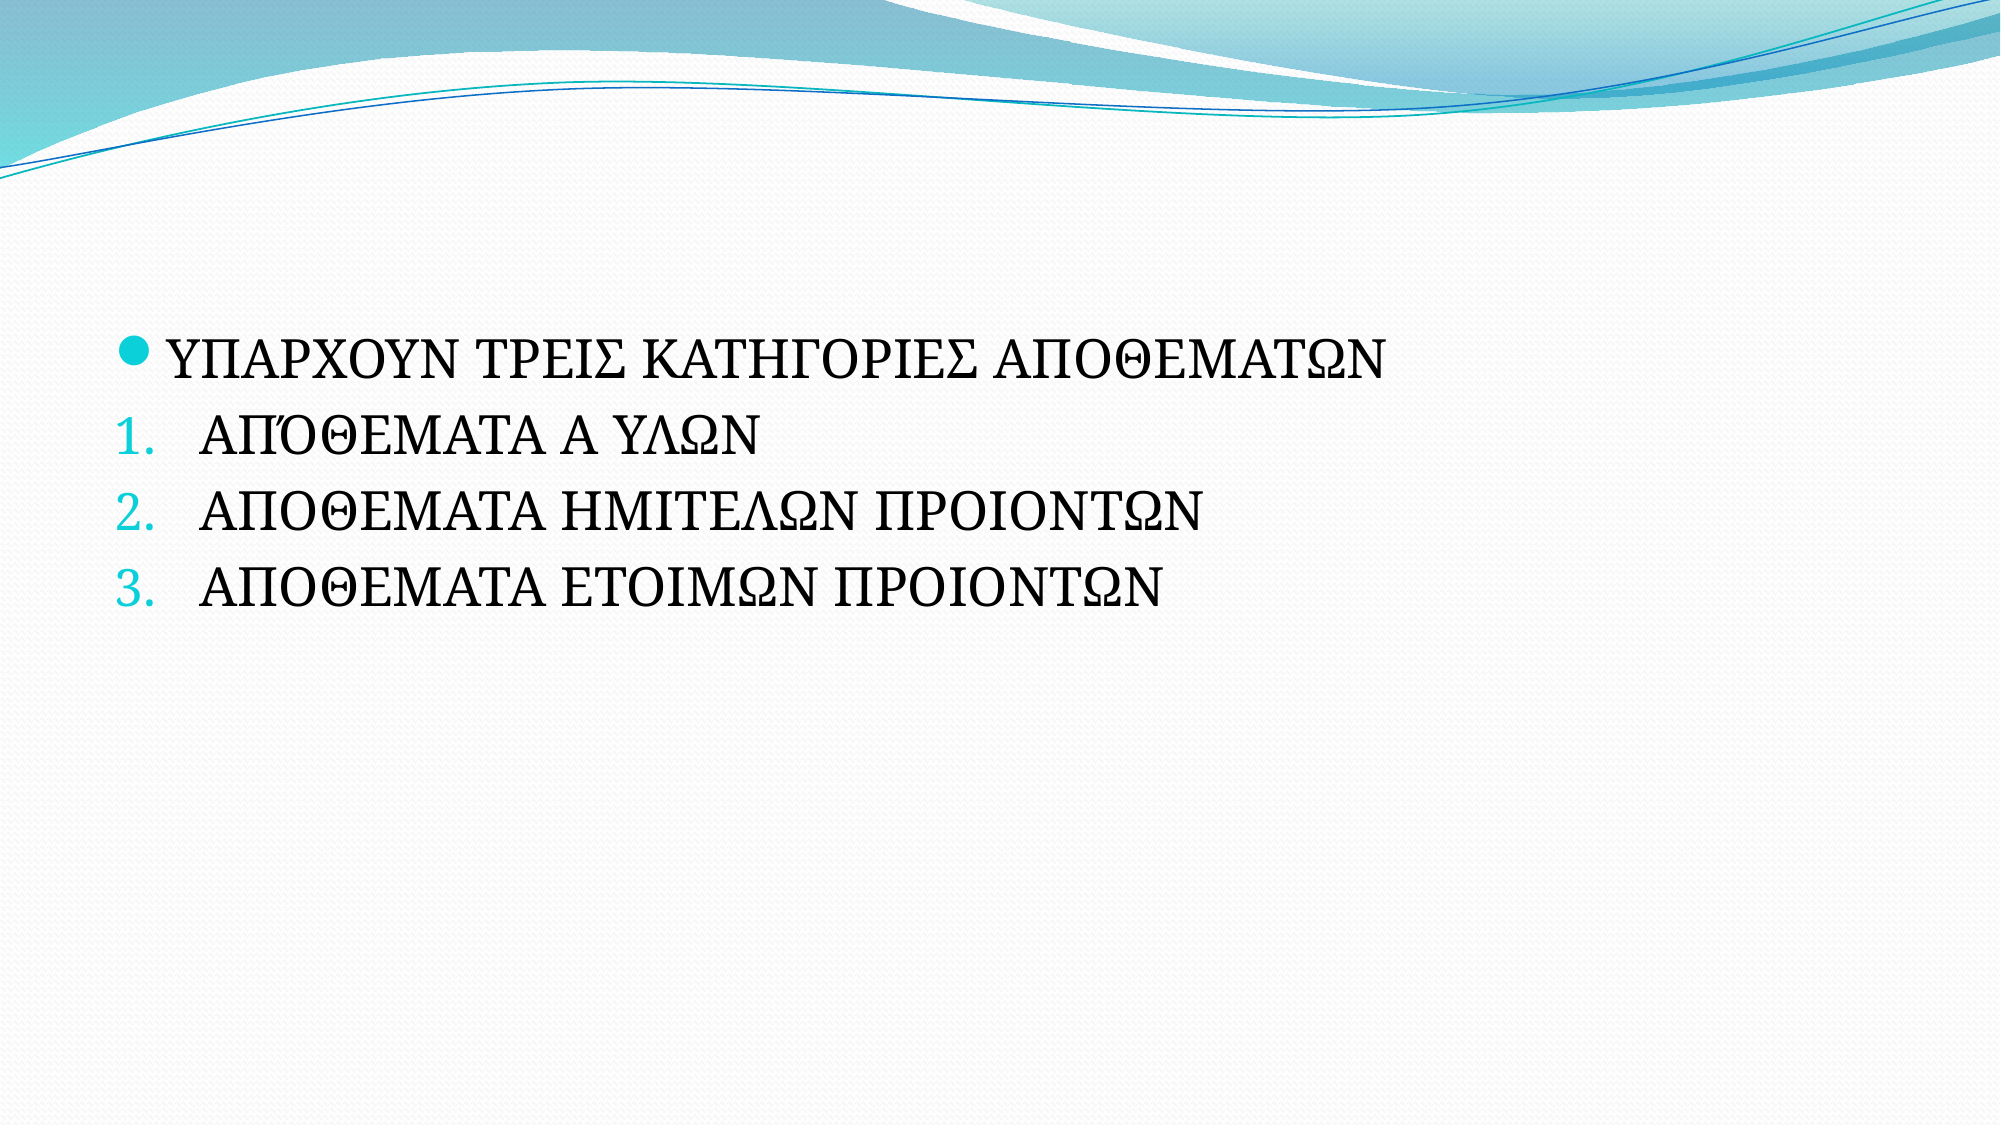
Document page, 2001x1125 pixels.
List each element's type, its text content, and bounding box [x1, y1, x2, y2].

list ΥΠΑΡΧΟΥΝ ΤΡΕΙΣ ΚΑΤΗΓΟΡΙΕΣ ΑΠΟΘΕΜΑΤΩΝ ΑΠΌΘΕΜΑΤΑ Α ΥΛΩΝ ΑΠΟΘΕΜΑΤΑ ΗΜΙΤΕΛΩΝ ΠΡΟΙΟΝΤΩΝ ΑΠΟΘΕΜΑΤΑ ΕΤΟΙΜΩΝ ΠΡΟΙΟΝΤΩΝ [99, 317, 1900, 1038]
